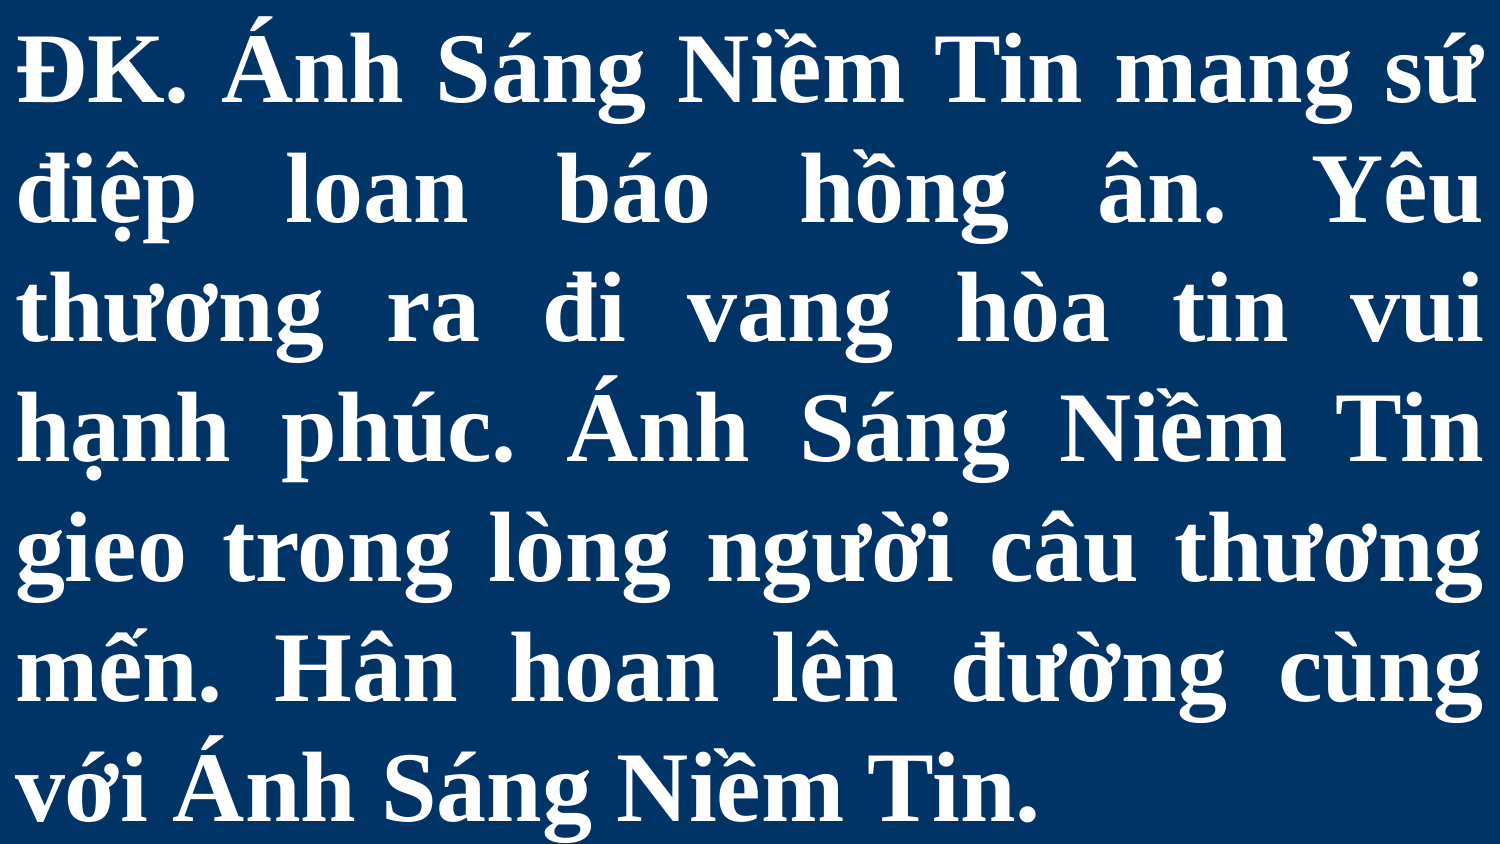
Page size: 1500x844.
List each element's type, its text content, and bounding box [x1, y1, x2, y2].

title ĐK. Ánh Sáng Niềm Tin mang sứ điệp loan báo hồng ân. Yêu thương ra đi vang hòa tin vui hạnh phúc. Ánh Sáng Niềm Tin gieo trong lòng người câu thương mến. Hân hoan lên đường cùng với Ánh Sáng Niềm Tin. [0, 0, 1500, 844]
